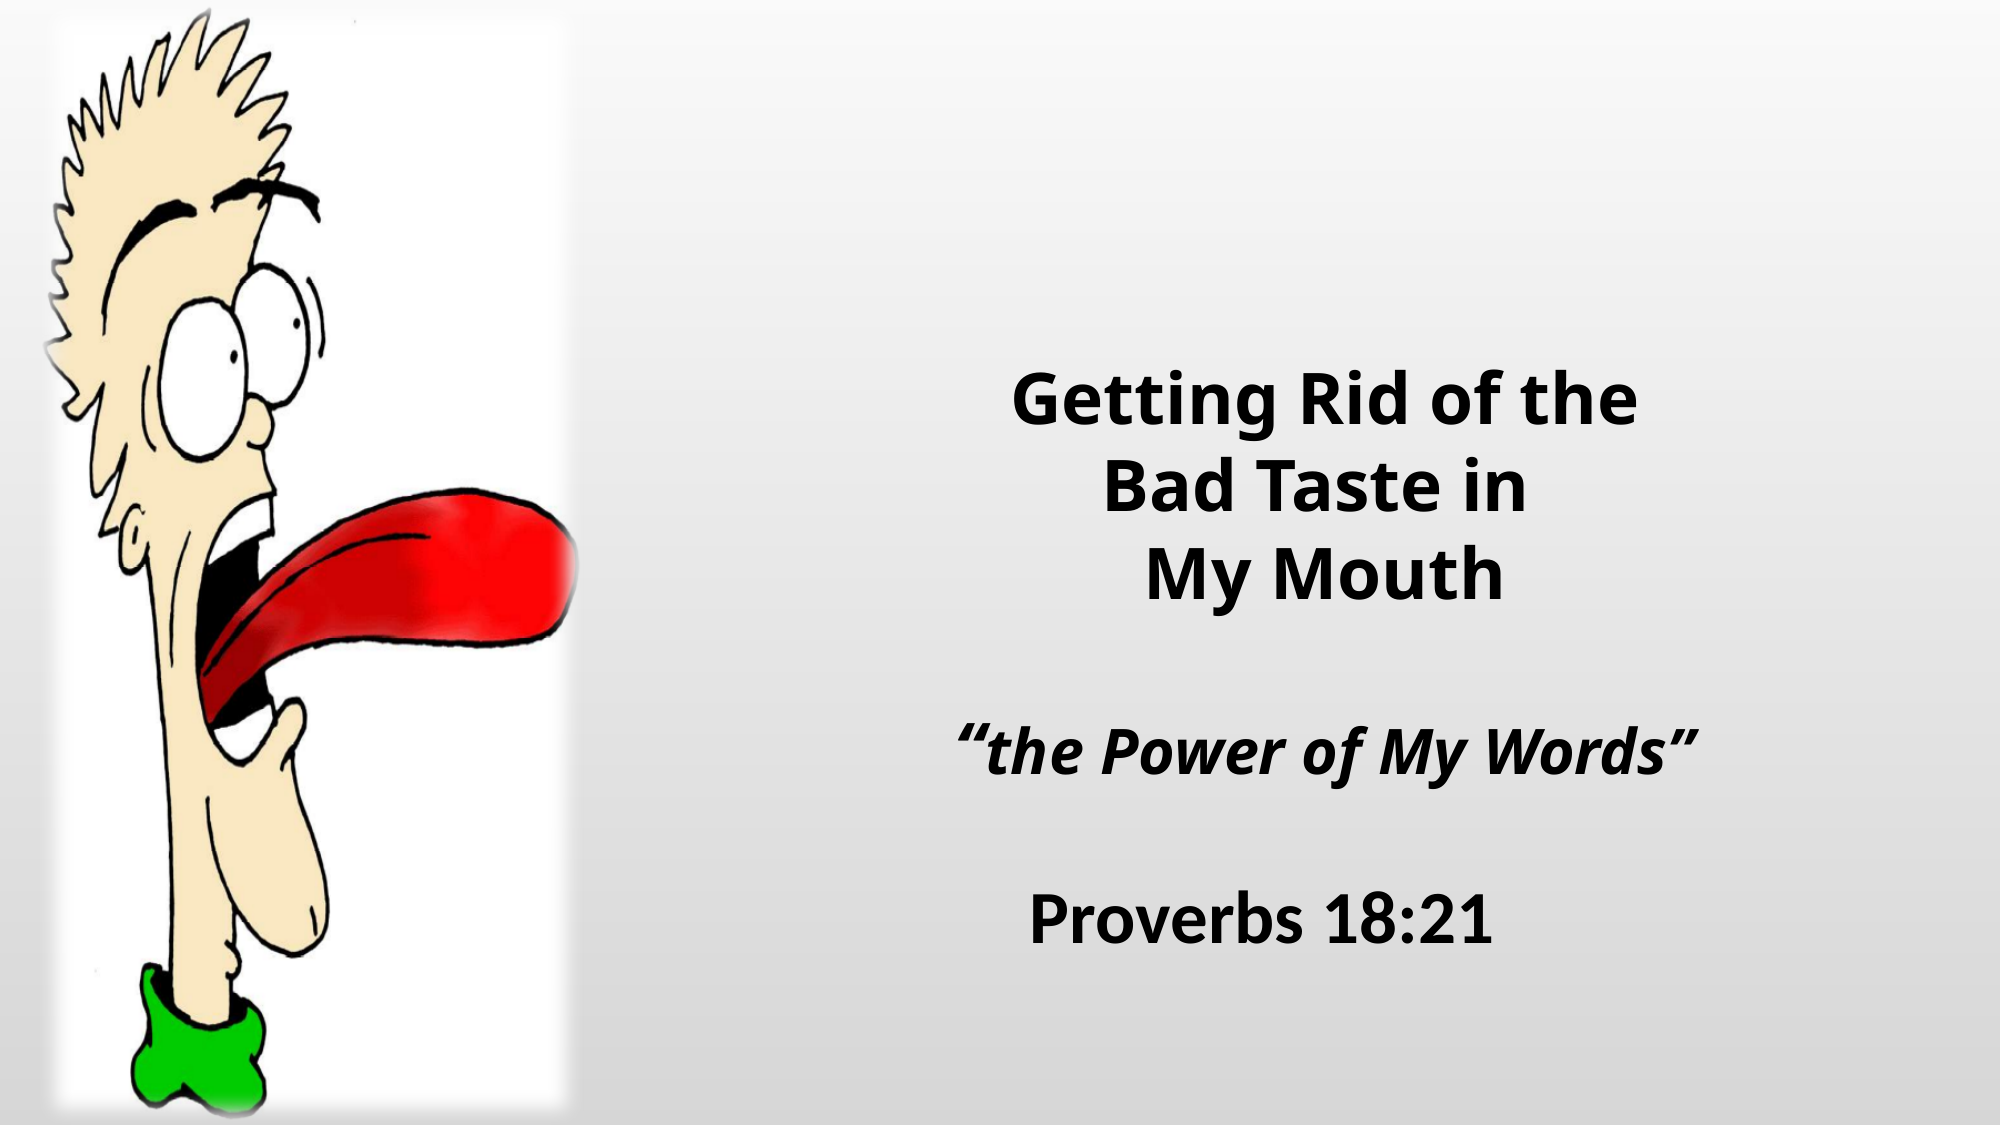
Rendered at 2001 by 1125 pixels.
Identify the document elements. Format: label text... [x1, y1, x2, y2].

subtitle Proverbs 18:21 [774, 882, 1750, 998]
picture [38, 0, 585, 1125]
title Getting Rid of the Bad Taste in My Mouth “the Power of My Words” [689, 168, 1961, 800]
